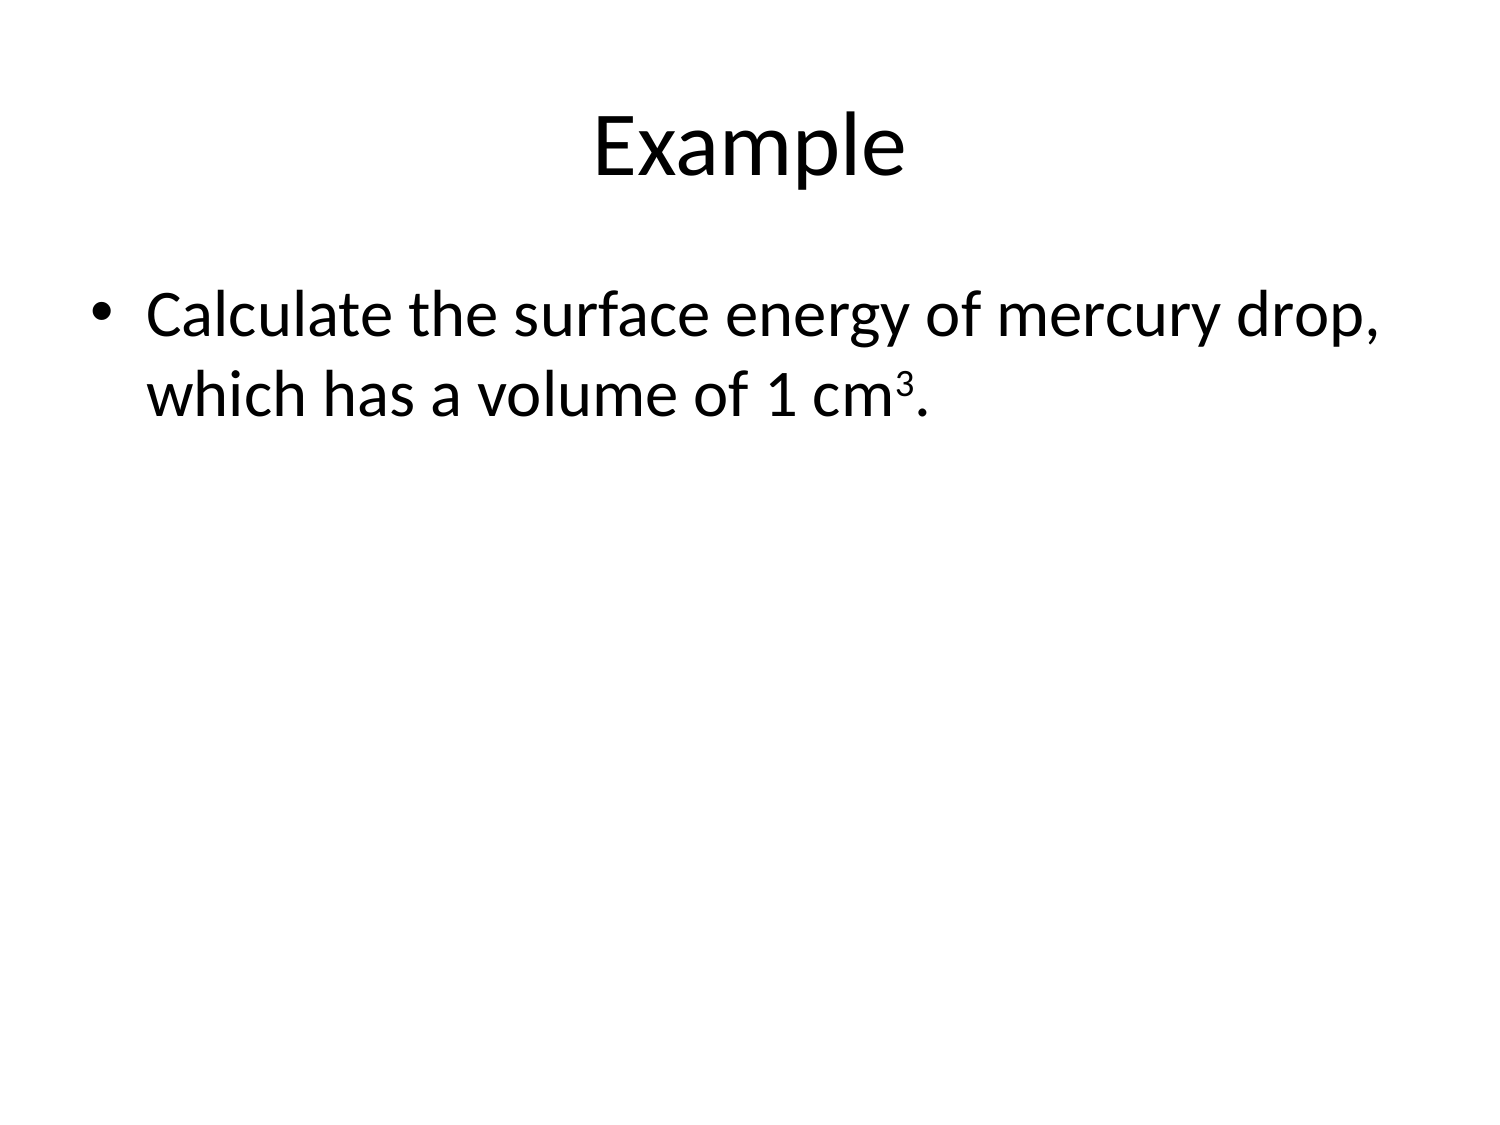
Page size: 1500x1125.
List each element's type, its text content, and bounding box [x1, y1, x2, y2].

list Calculate the surface energy of mercury drop, which has a volume of 1 cm3. [75, 262, 1425, 1005]
title Example [75, 45, 1425, 233]
